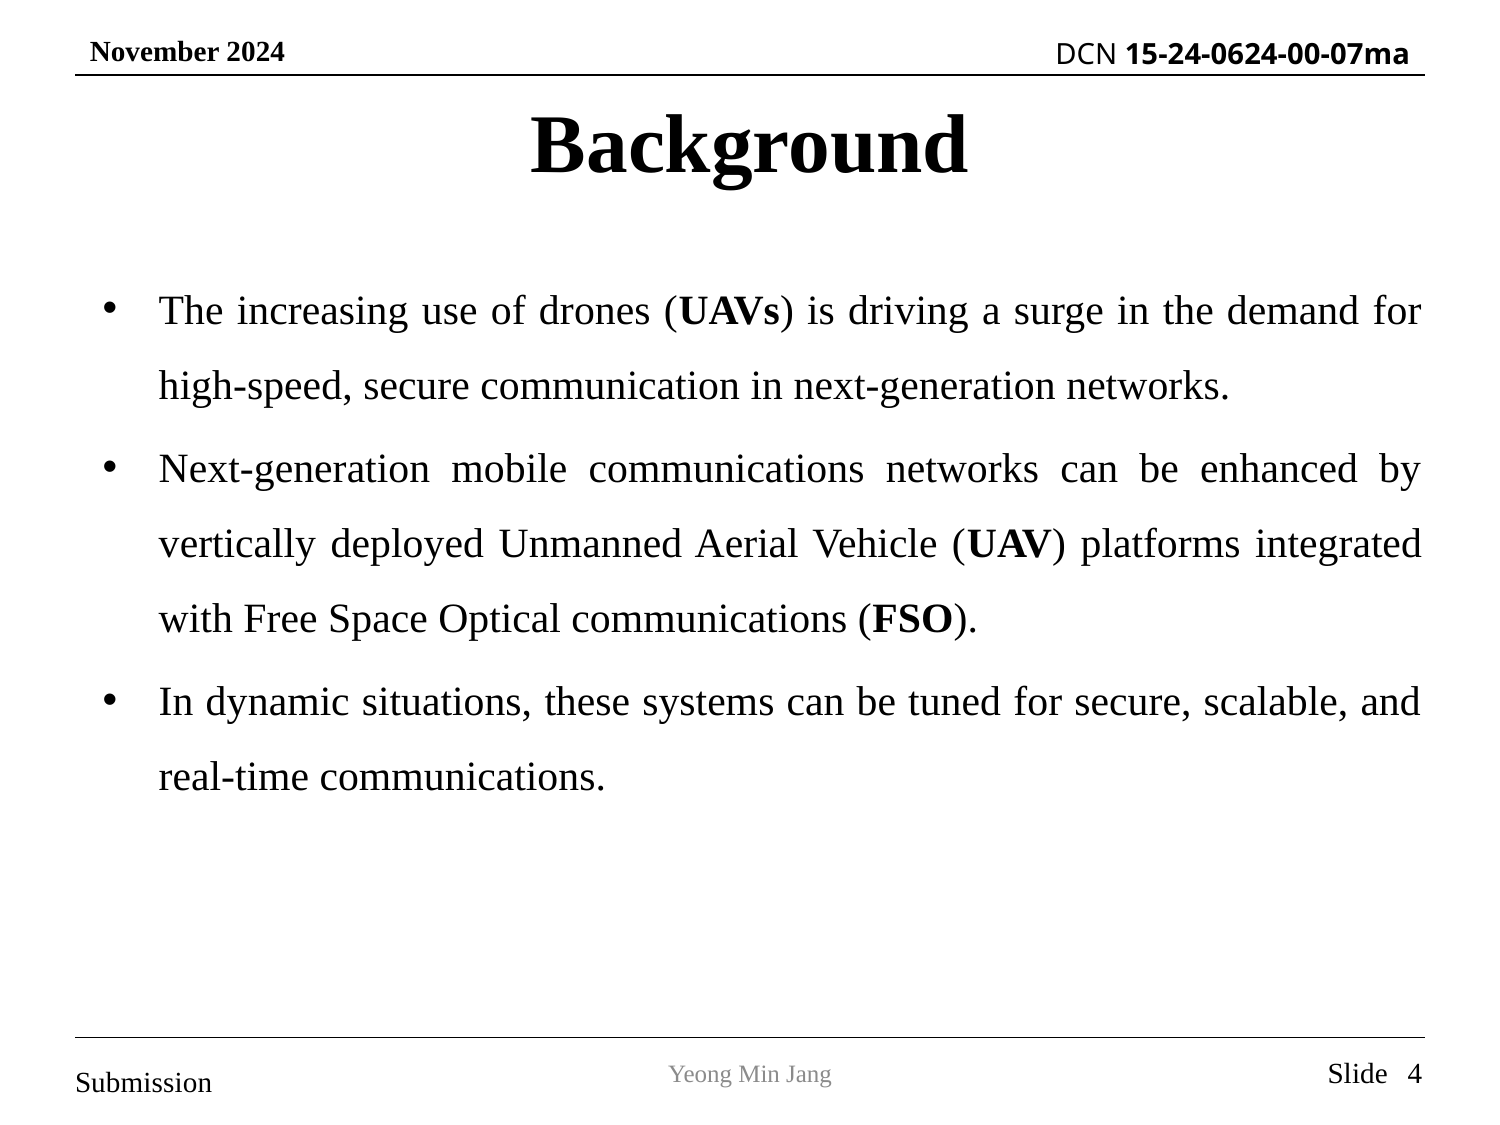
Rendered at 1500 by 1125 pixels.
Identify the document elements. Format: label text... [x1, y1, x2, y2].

title Background [75, 45, 1425, 233]
list The increasing use of drones (UAVs) is driving a surge in the demand for high-speed, secure communication in next-generation networks. Next-generation mobile communications networks can be enhanced by vertically deployed Unmanned Aerial Vehicle (UAV) platforms integrated with Free Space Optical communications (FSO). In dynamic situations, these systems can be tuned for secure, scalable, and real-time communications. [87, 249, 1438, 946]
